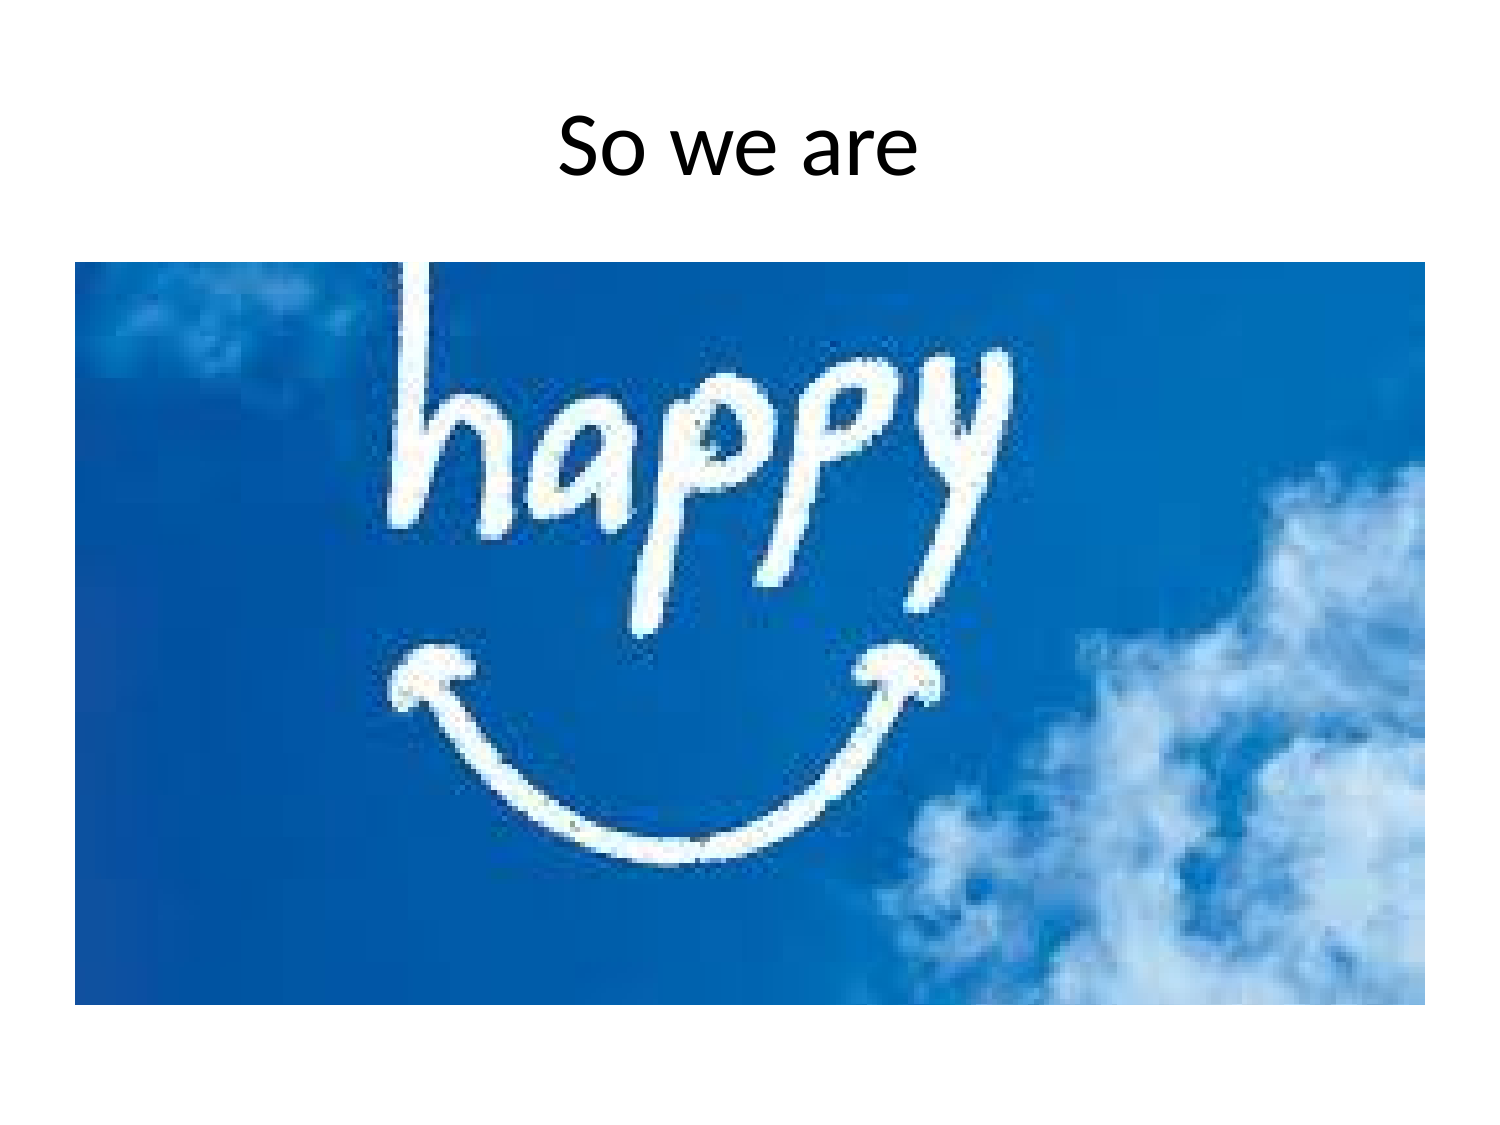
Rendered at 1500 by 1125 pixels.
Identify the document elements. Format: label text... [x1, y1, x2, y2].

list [74, 262, 1426, 1006]
title So we are [75, 45, 1425, 233]
